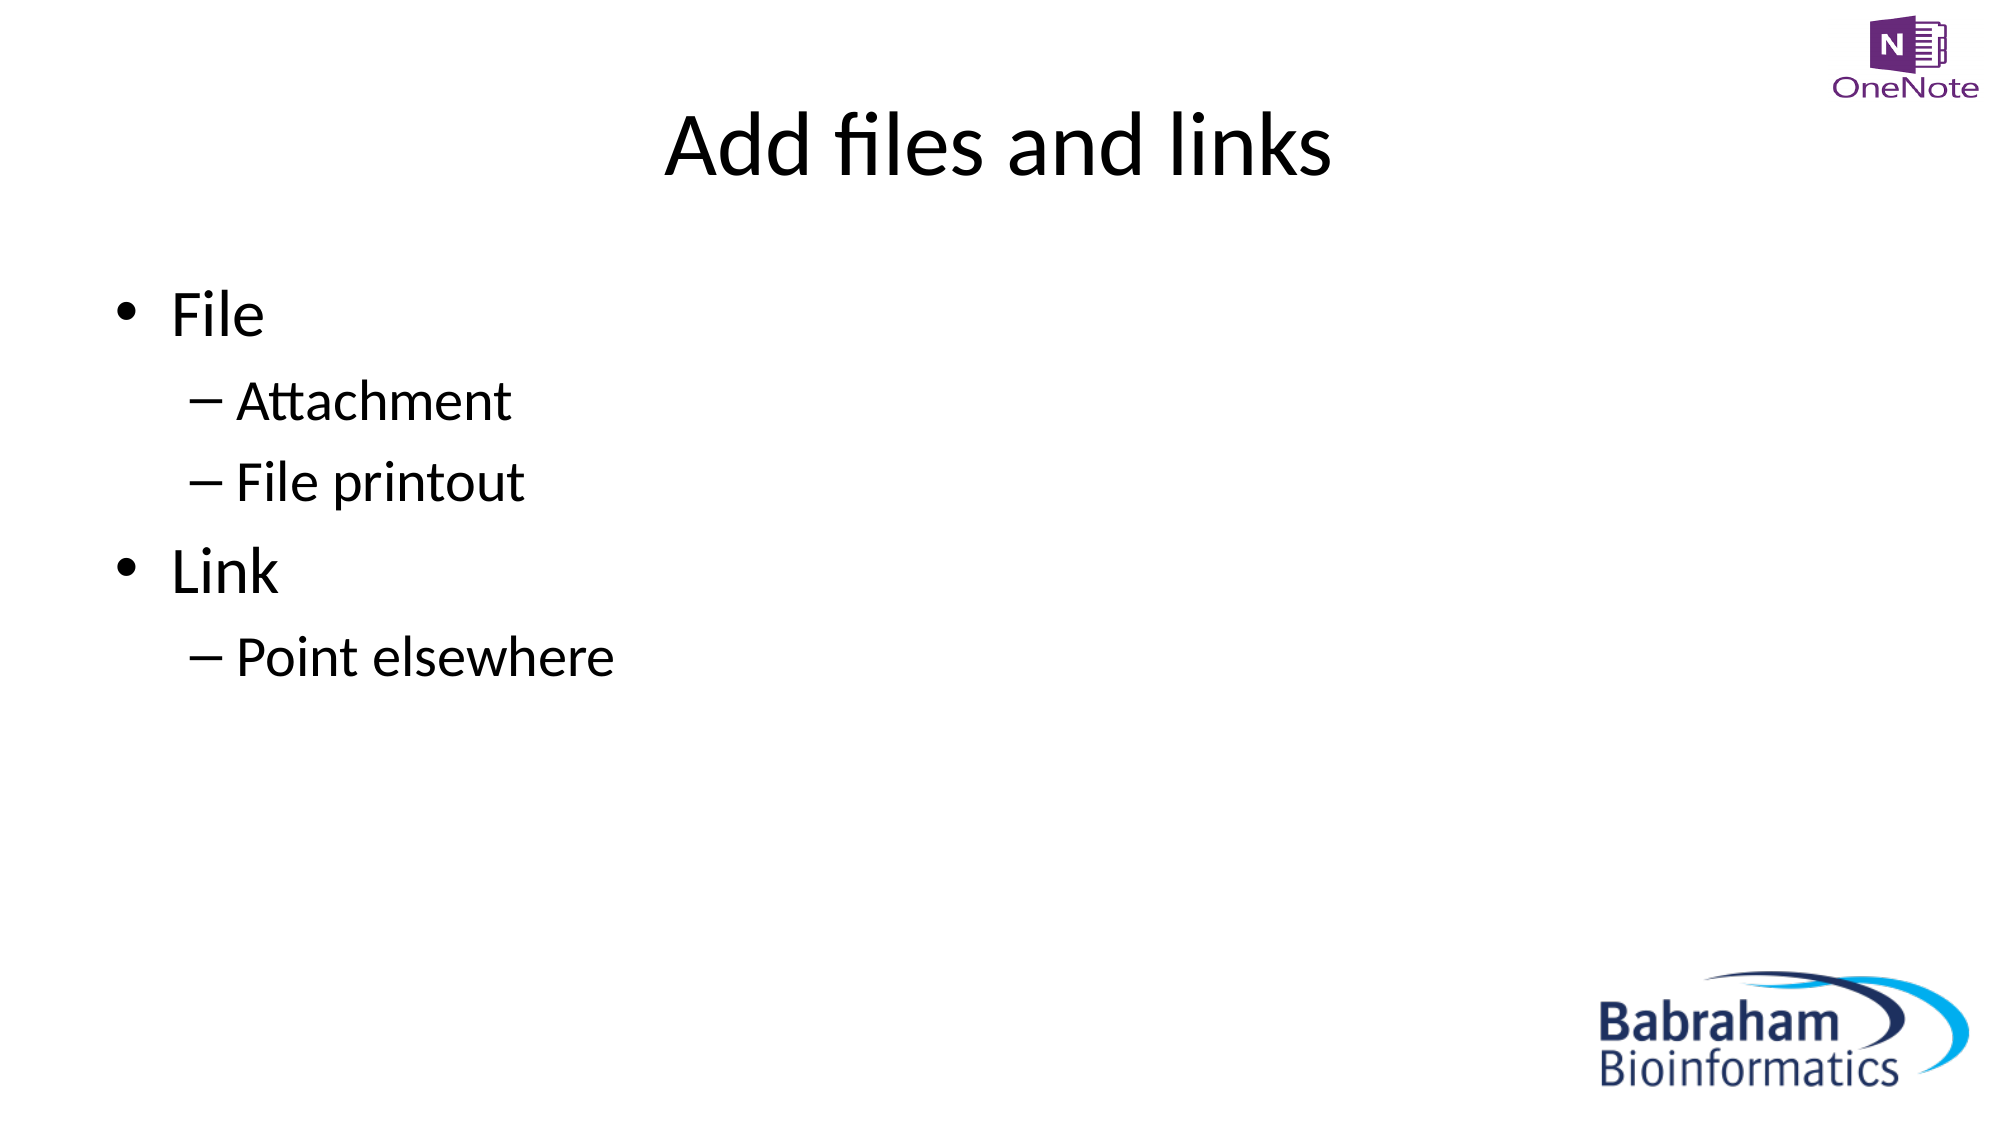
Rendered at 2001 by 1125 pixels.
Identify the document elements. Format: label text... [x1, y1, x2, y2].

picture [1828, 15, 1984, 102]
list File Attachment File printout Link Point elsewhere [99, 262, 1900, 1005]
picture [1578, 960, 1978, 1102]
title Add files and links [99, 45, 1900, 233]
